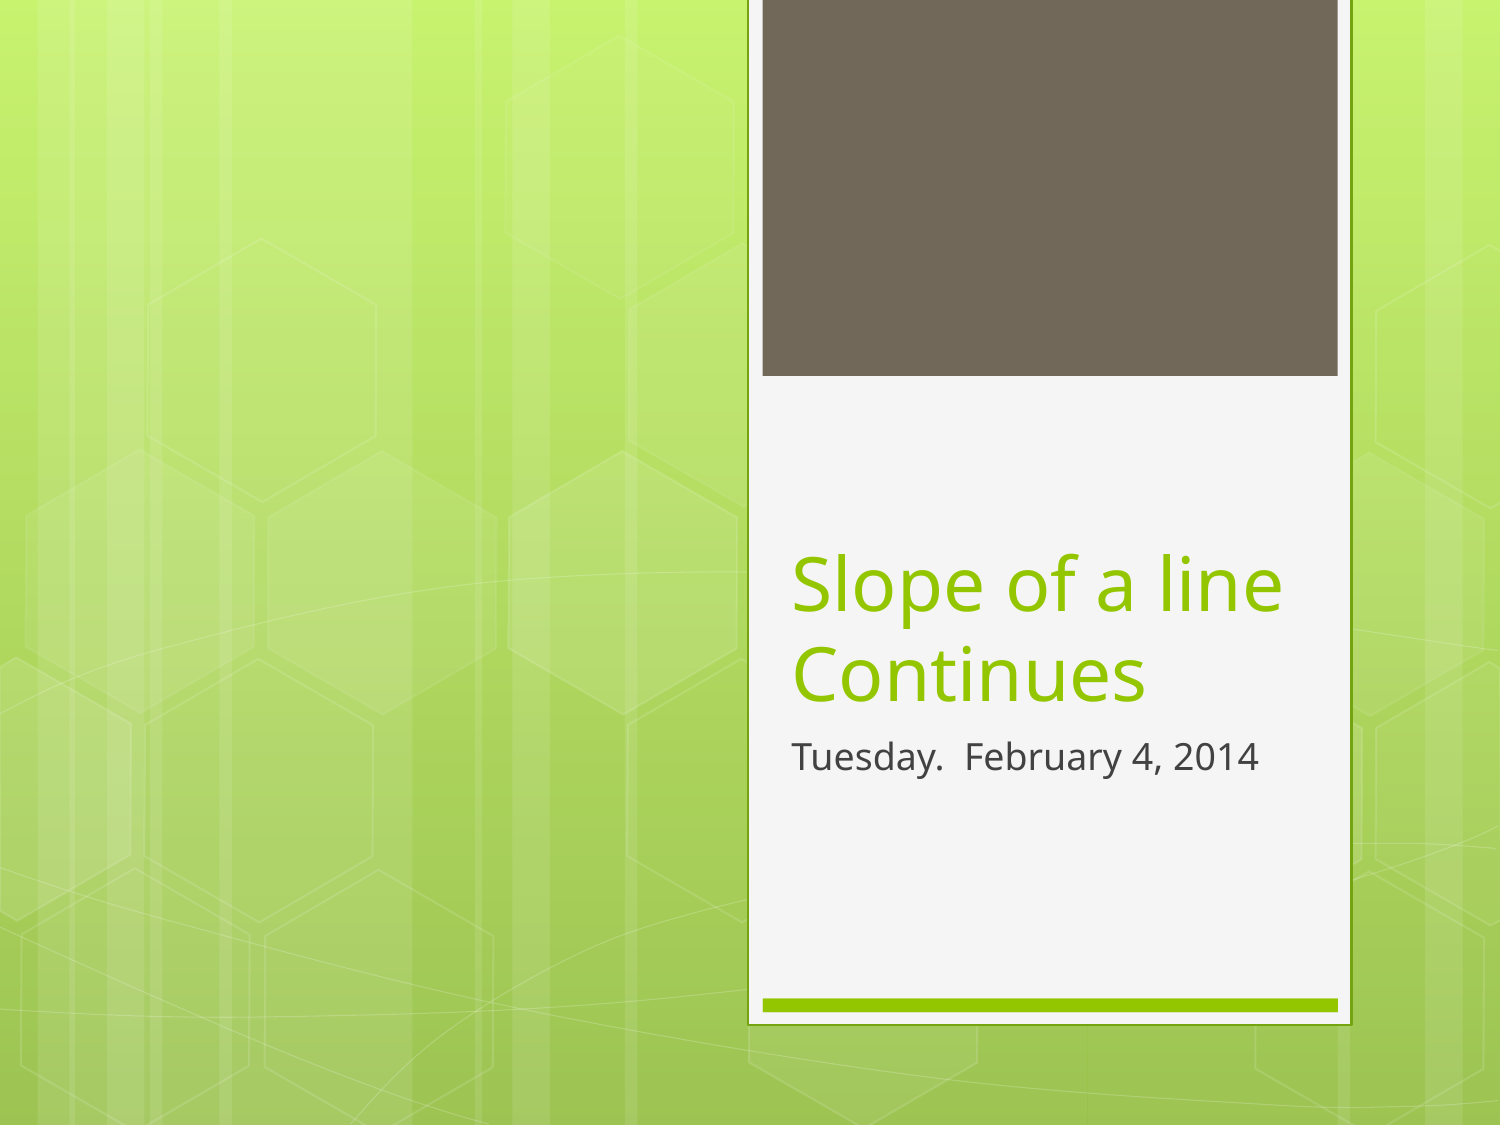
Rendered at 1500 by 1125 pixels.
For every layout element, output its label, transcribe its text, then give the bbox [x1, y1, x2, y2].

subtitle Tuesday. February 4, 2014 [776, 725, 1320, 933]
title Slope of a line Continues [776, 444, 1320, 724]
